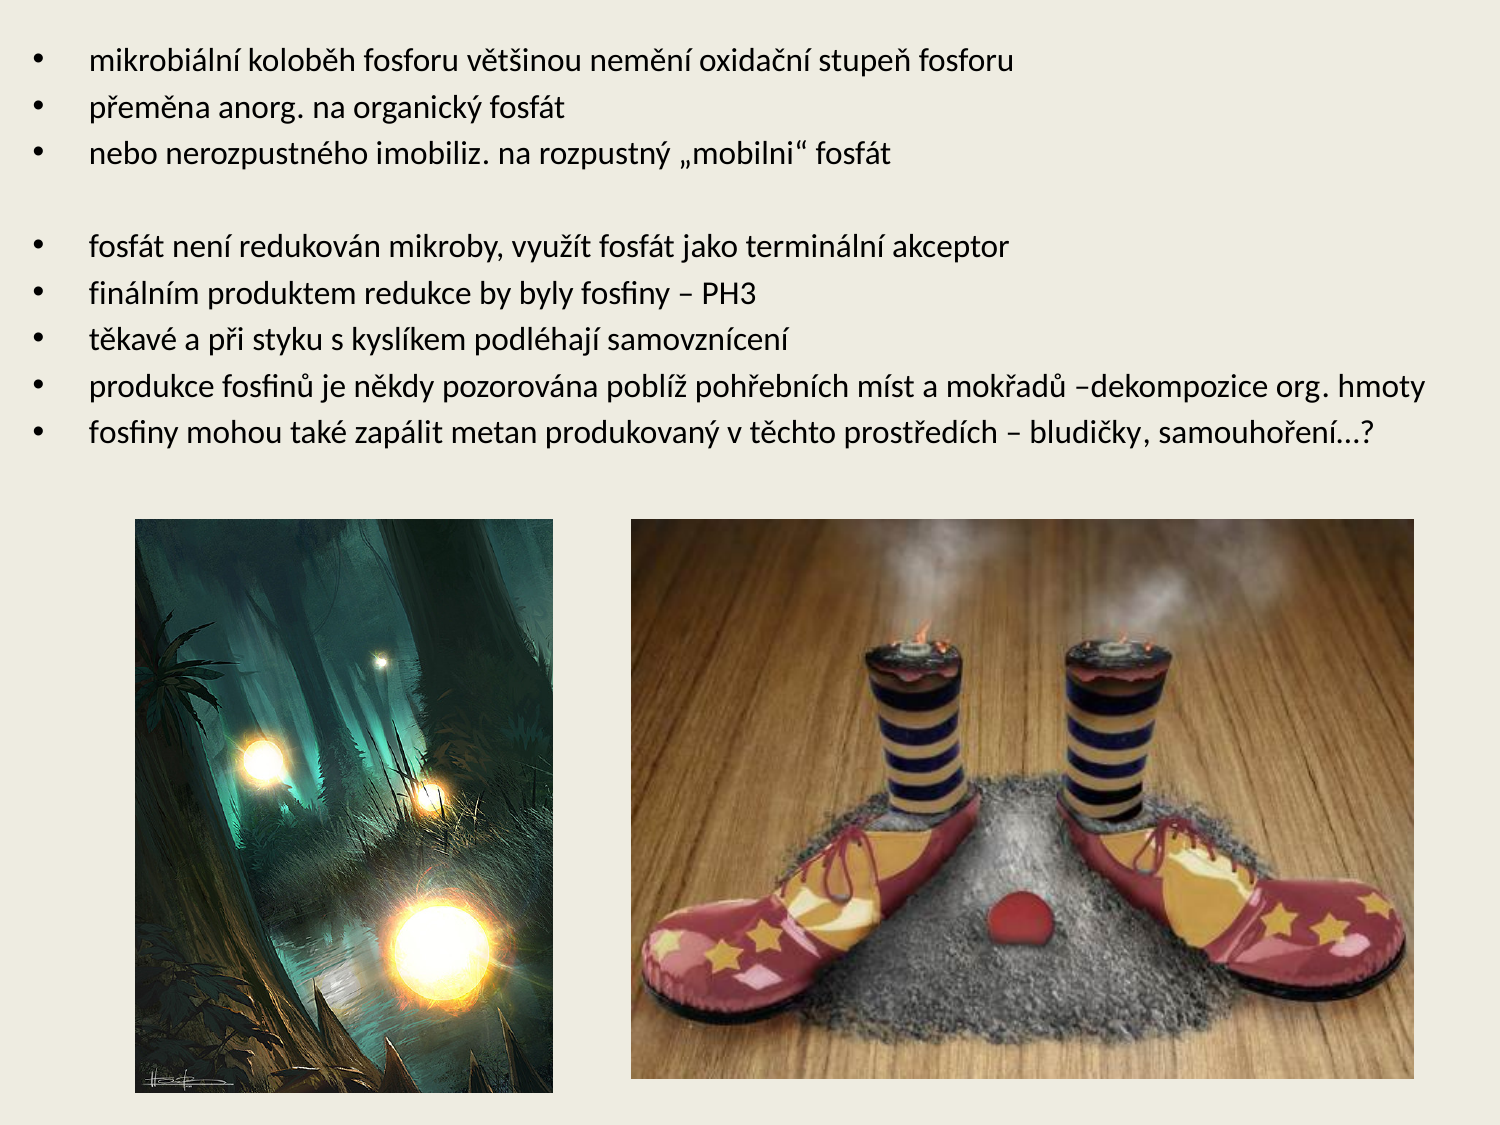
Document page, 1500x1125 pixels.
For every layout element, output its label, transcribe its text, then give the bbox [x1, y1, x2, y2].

picture [631, 519, 1414, 1080]
picture [135, 519, 553, 1093]
list mikrobiální koloběh fosforu většinou nemění oxidační stupeň fosforu přeměna anorg. na organický fosfát nebo nerozpustného imobiliz. na rozpustný „mobilni“ fosfát fosfát není redukován mikroby, využít fosfát jako terminální akceptor finálním produktem redukce by byly fosfiny – PH3 těkavé a při styku s kyslíkem podléhají samovznícení produkce fosfinů je někdy pozorována poblíž pohřebních míst a mokřadů –dekompozice org. hmoty fosfiny mohou také zapálit metan produkovaný v těchto prostředích – bludičky, samouhoření…? [17, 30, 1500, 774]
